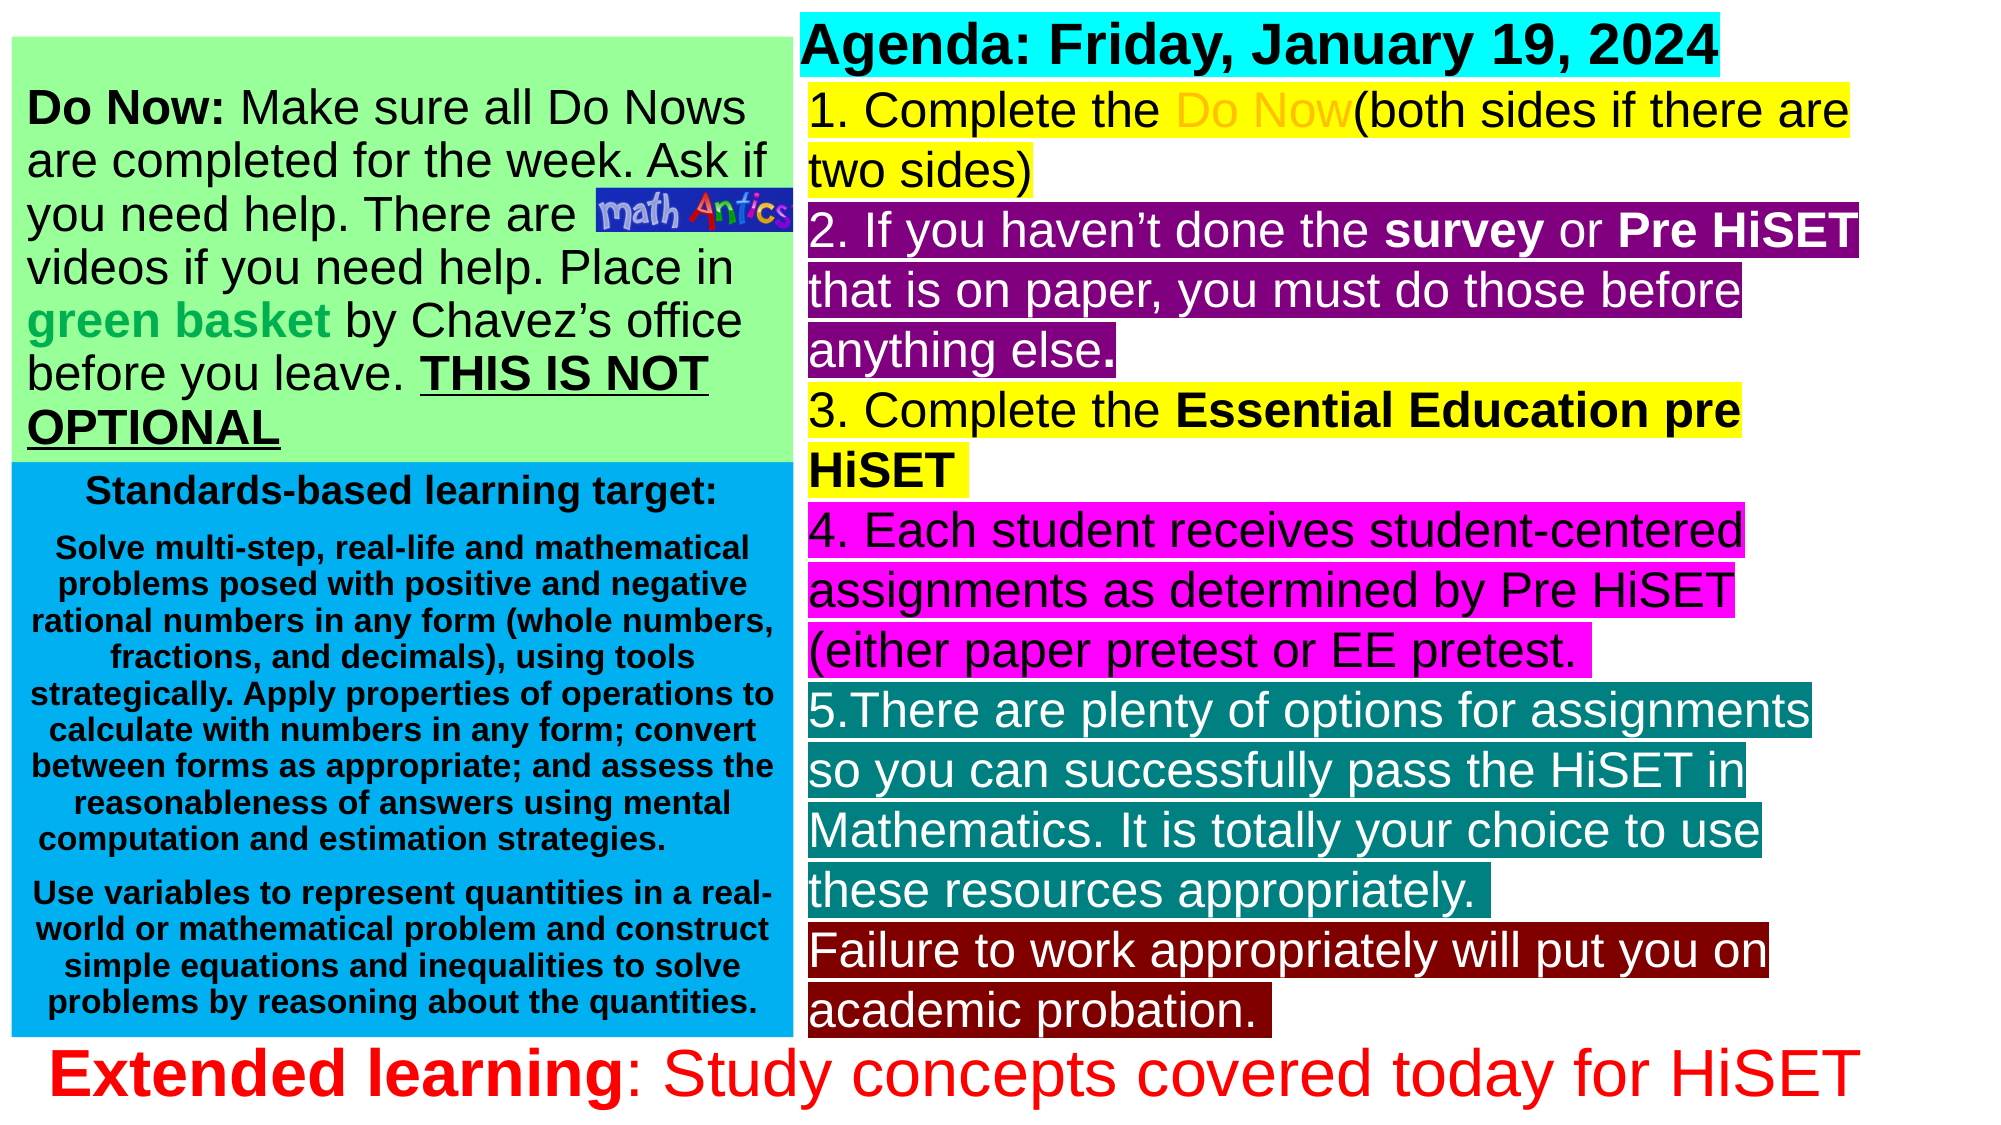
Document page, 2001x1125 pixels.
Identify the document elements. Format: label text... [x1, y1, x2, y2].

text_box Extended learning: Study concepts covered today for HiSET [33, 1022, 1989, 1118]
text_box 1. Complete the Do Now(both sides if there are two sides) 2. If you haven’t done the survey or Pre HiSET that is on paper, you must do those before anything else. 3. Complete the Essential Education pre HiSET 4. Each student receives student-centered assignments as determined by Pre HiSET (either paper pretest or EE pretest. 5.There are plenty of options for assignments so you can successfully pass the HiSET in Mathematics. It is totally your choice to use these resources appropriately. Failure to work appropriately will put you on academic probation. [793, 70, 1887, 1045]
list Standards-based learning target: Solve multi-step, real-life and mathematical problems posed with positive and negative rational numbers in any form (whole numbers, fractions, and decimals), using tools strategically. Apply properties of operations to calculate with numbers in any form; convert between forms as appropriate; and assess the reasonableness of answers using mental computation and estimation strategies. Use variables to represent quantities in a real-world or mathematical problem and construct simple equations and inequalities to solve problems by reasoning about the quantities. [11, 463, 793, 1038]
picture [595, 187, 794, 232]
text_box Agenda: Friday, January 19, 2024 [784, 0, 1954, 84]
text_box Do Now: Make sure all Do Nows are completed for the week. Ask if you need help. There are videos if you need help. Place in green basket by Chavez’s office before you leave. THIS IS NOT OPTIONAL [11, 36, 793, 463]
